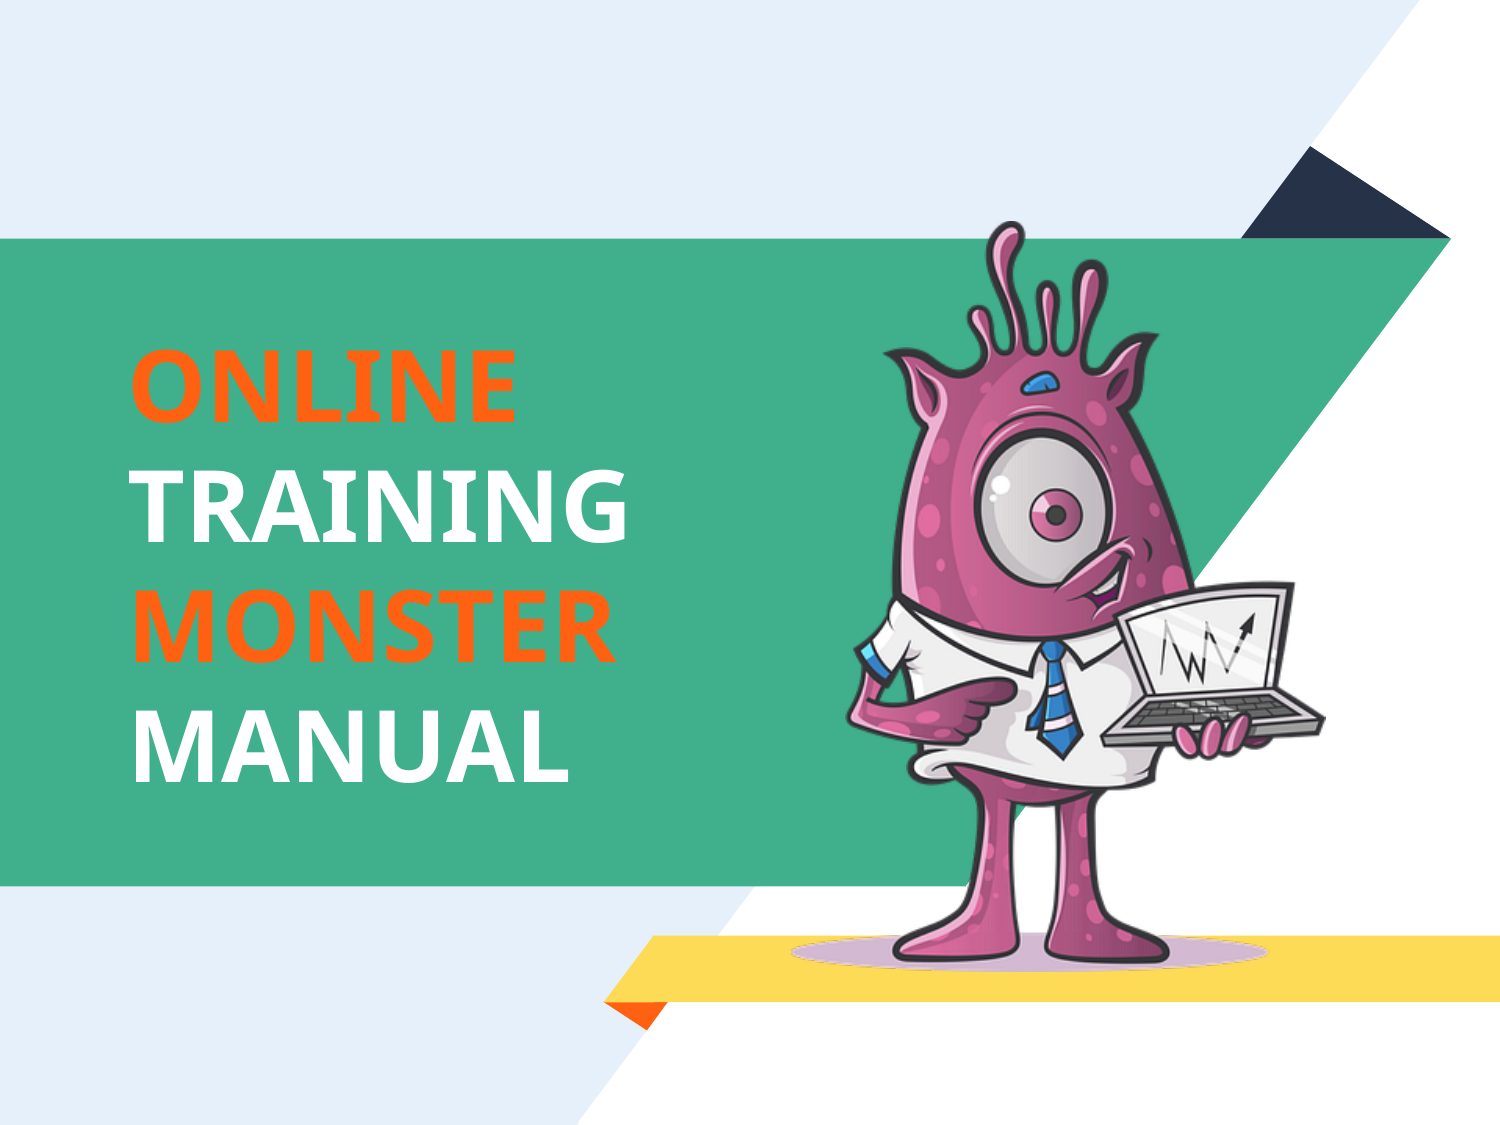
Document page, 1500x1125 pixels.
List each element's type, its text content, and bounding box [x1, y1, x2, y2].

title ONLINE TRAINING MONSTER MANUAL [112, 238, 785, 887]
picture [790, 221, 1326, 972]
